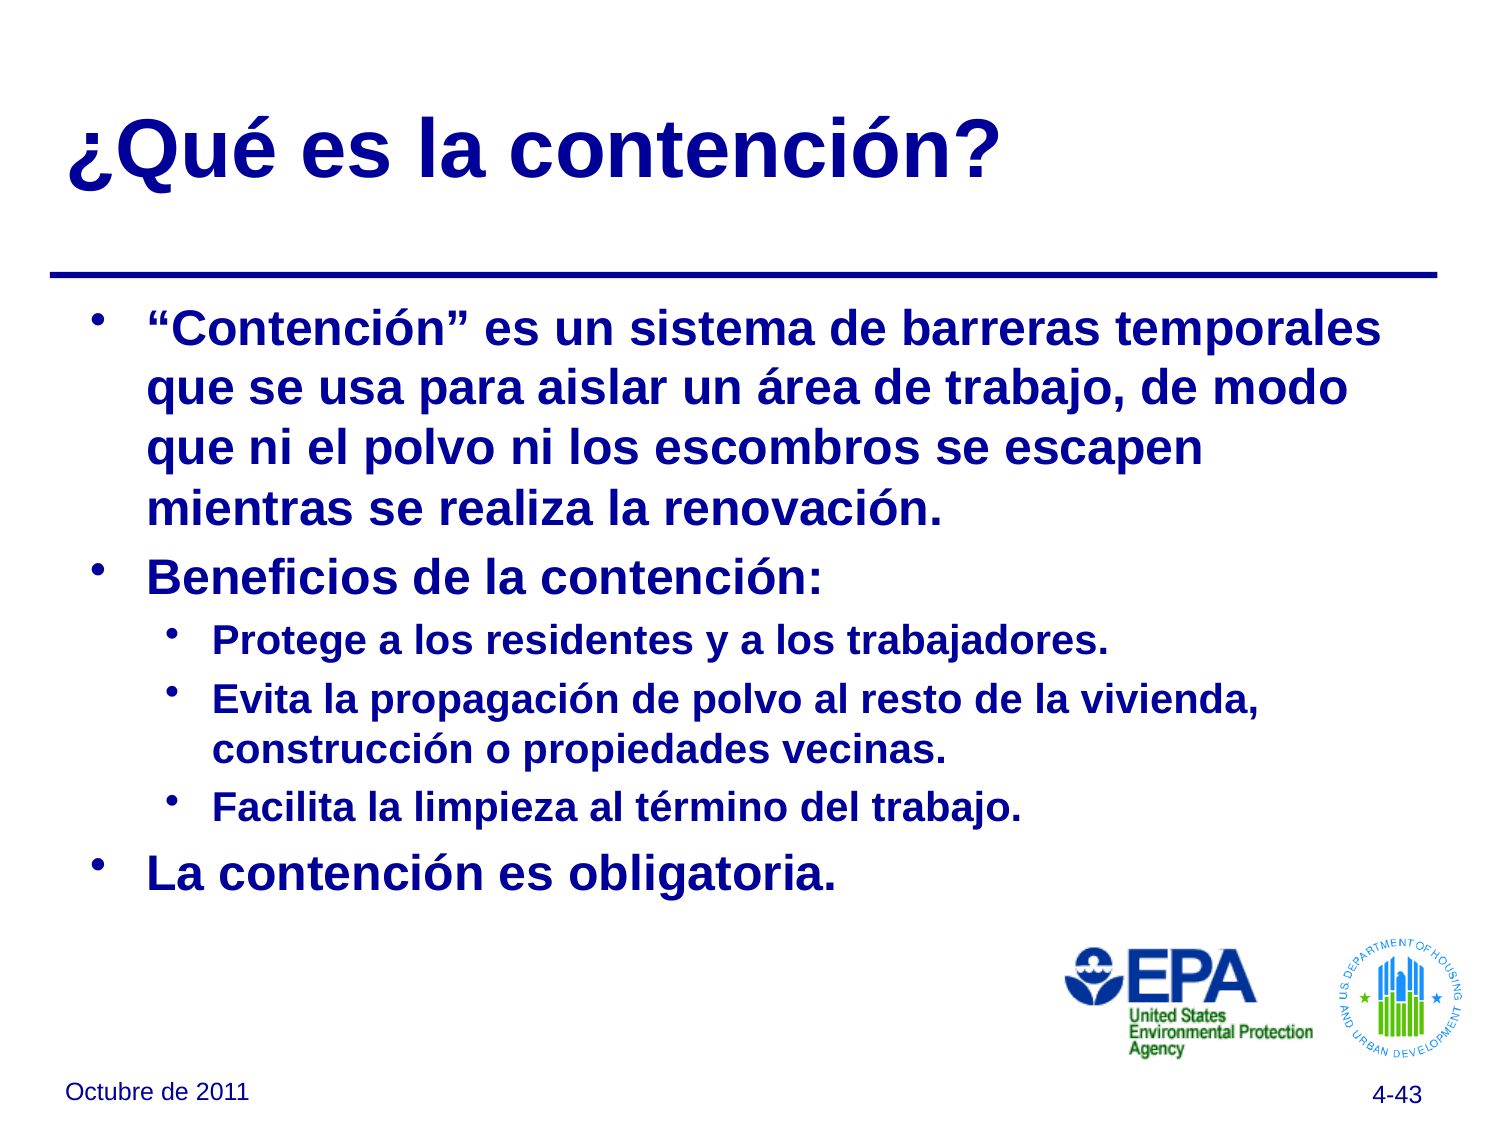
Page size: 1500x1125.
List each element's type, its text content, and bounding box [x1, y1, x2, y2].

slide_number Octubre de 2011 [49, 1049, 363, 1125]
picture [1438, 937, 1463, 1059]
slide_number 4-43 [1124, 1063, 1438, 1125]
title ¿Qué es la contención? [49, 49, 1438, 238]
list “Contención” es un sistema de barreras temporales que se usa para aislar un área de trabajo, de modo que ni el polvo ni los escombros se escapen mientras se realiza la renovación. Beneficios de la contención: Protege a los residentes y a los trabajadores. Evita la propagación de polvo al resto de la vivienda, construcción o propiedades vecinas. Facilita la limpieza al término del trabajo. La contención es obligatoria. [74, 287, 1438, 1063]
